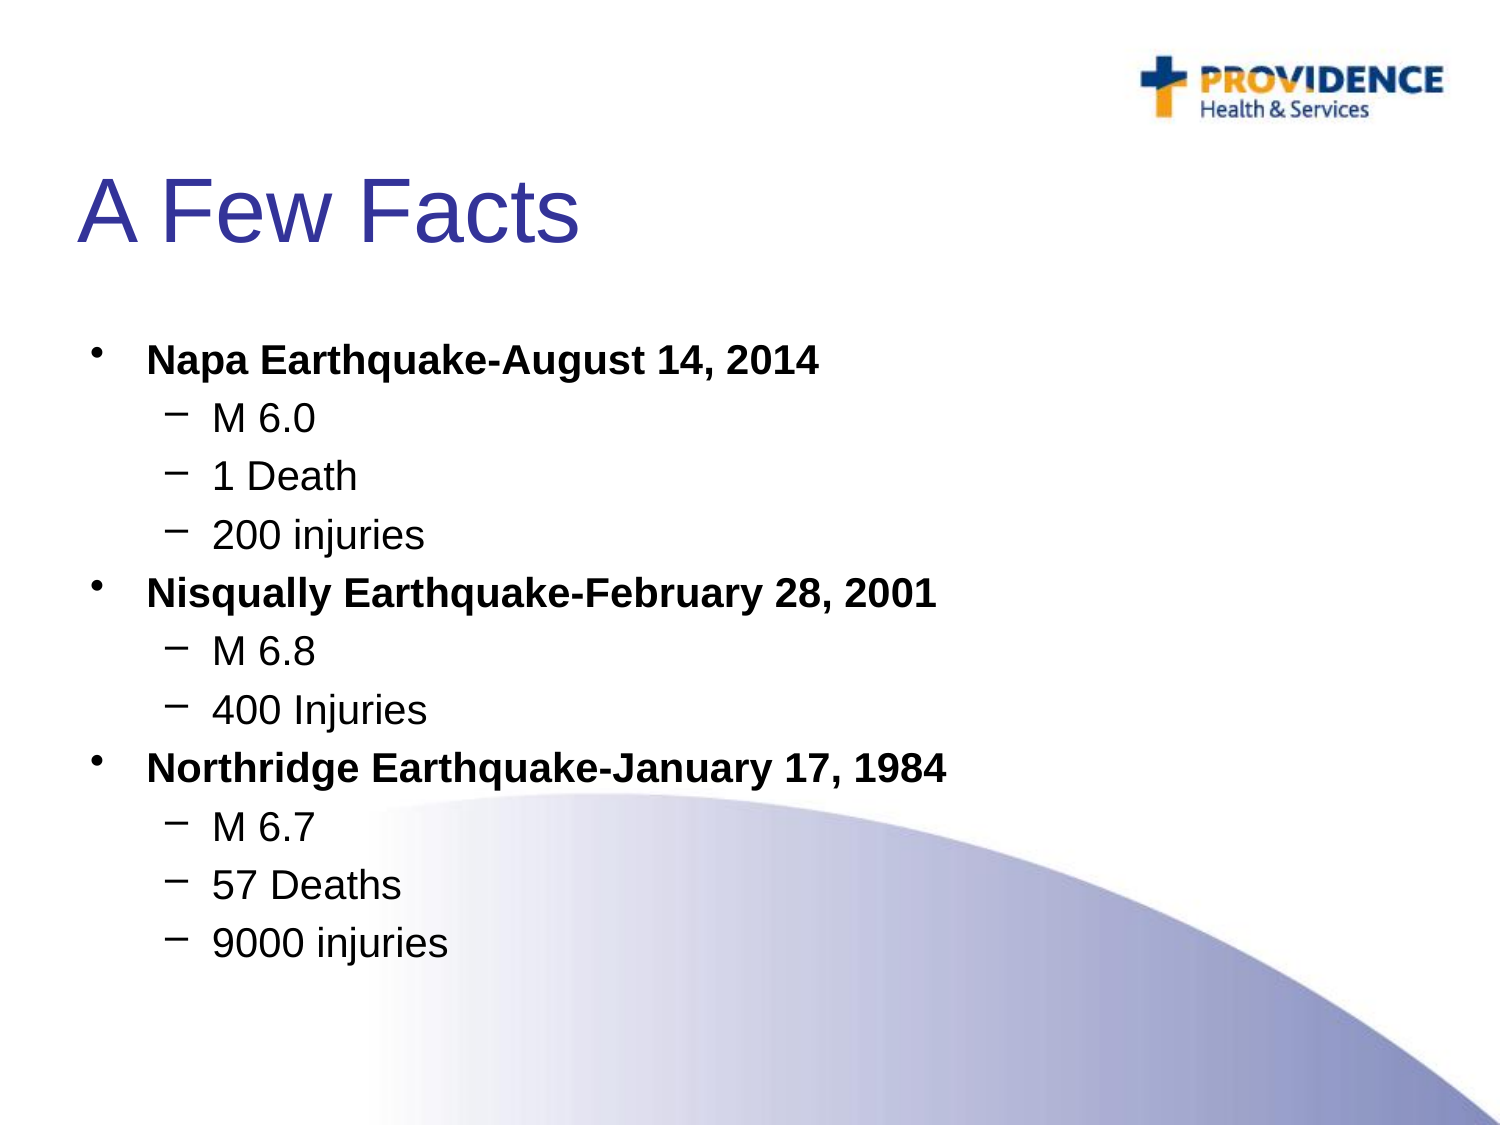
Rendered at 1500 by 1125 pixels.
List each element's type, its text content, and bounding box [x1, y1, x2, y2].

picture [0, 0, 1500, 1125]
title A Few Facts [62, 112, 1338, 301]
list Napa Earthquake-August 14, 2014 M 6.0 1 Death 200 injuries Nisqually Earthquake-February 28, 2001 M 6.8 400 Injuries Northridge Earthquake-January 17, 1984 M 6.7 57 Deaths 9000 injuries [74, 324, 1351, 1001]
